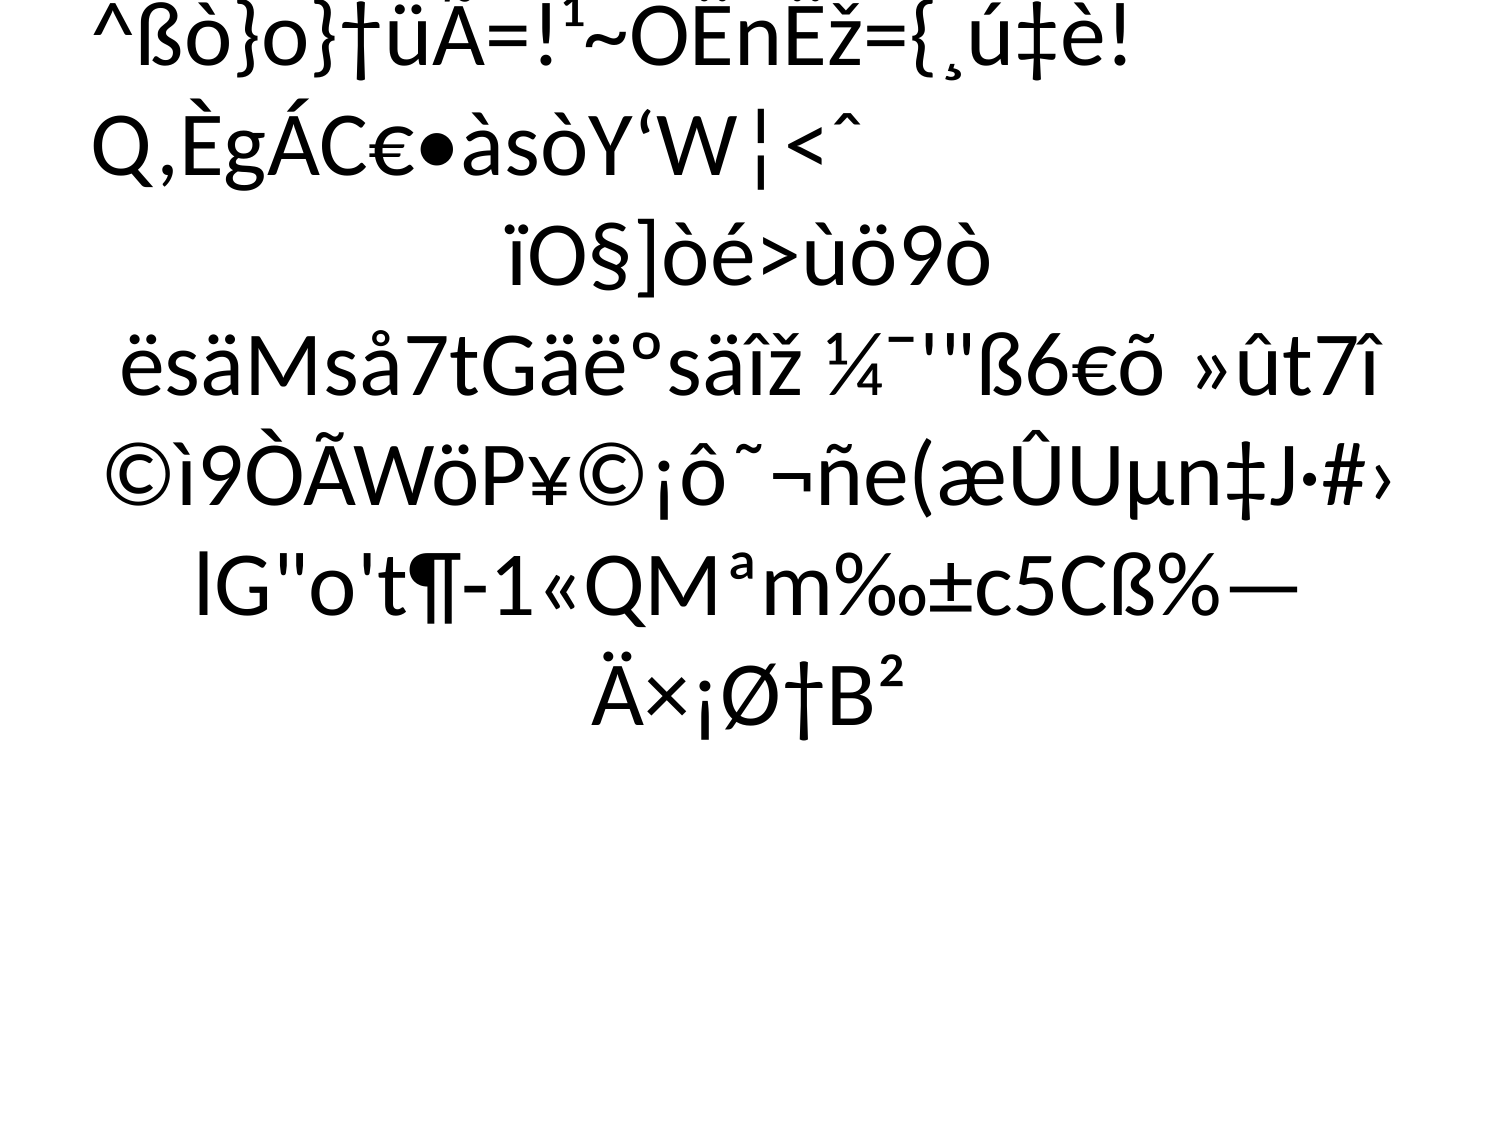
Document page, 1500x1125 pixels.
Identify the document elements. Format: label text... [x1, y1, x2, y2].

title ÂÑªX^#¿öêxyÏ«4Te¥xªF\ªw é¦´Q)ã•ÍHÒÍÝQùÔGYòM=v9ôqäcÎq²òdÝÉæ“Ý'œ|ý¤ÁqRVvŸÜ‡Ó'Õ‘O}/^ßò}o}†üÃ=!¹~OËnËž={¸ú‡è!Q,ÈgÁC€•àsòY‘W¦<ˆ ïO§]òé>ùö9ò­ësäMså7tGäëºsäîž ¼¯'"ß6€õ »ût7î©ì9ÒÃWöP¥©¡ô˜¬ñe(æÛUµn‡J·#›lG"o't¶-1«QMªm‰±c5Cß%—Ä×¡Ø†B² [75, 45, 1425, 233]
